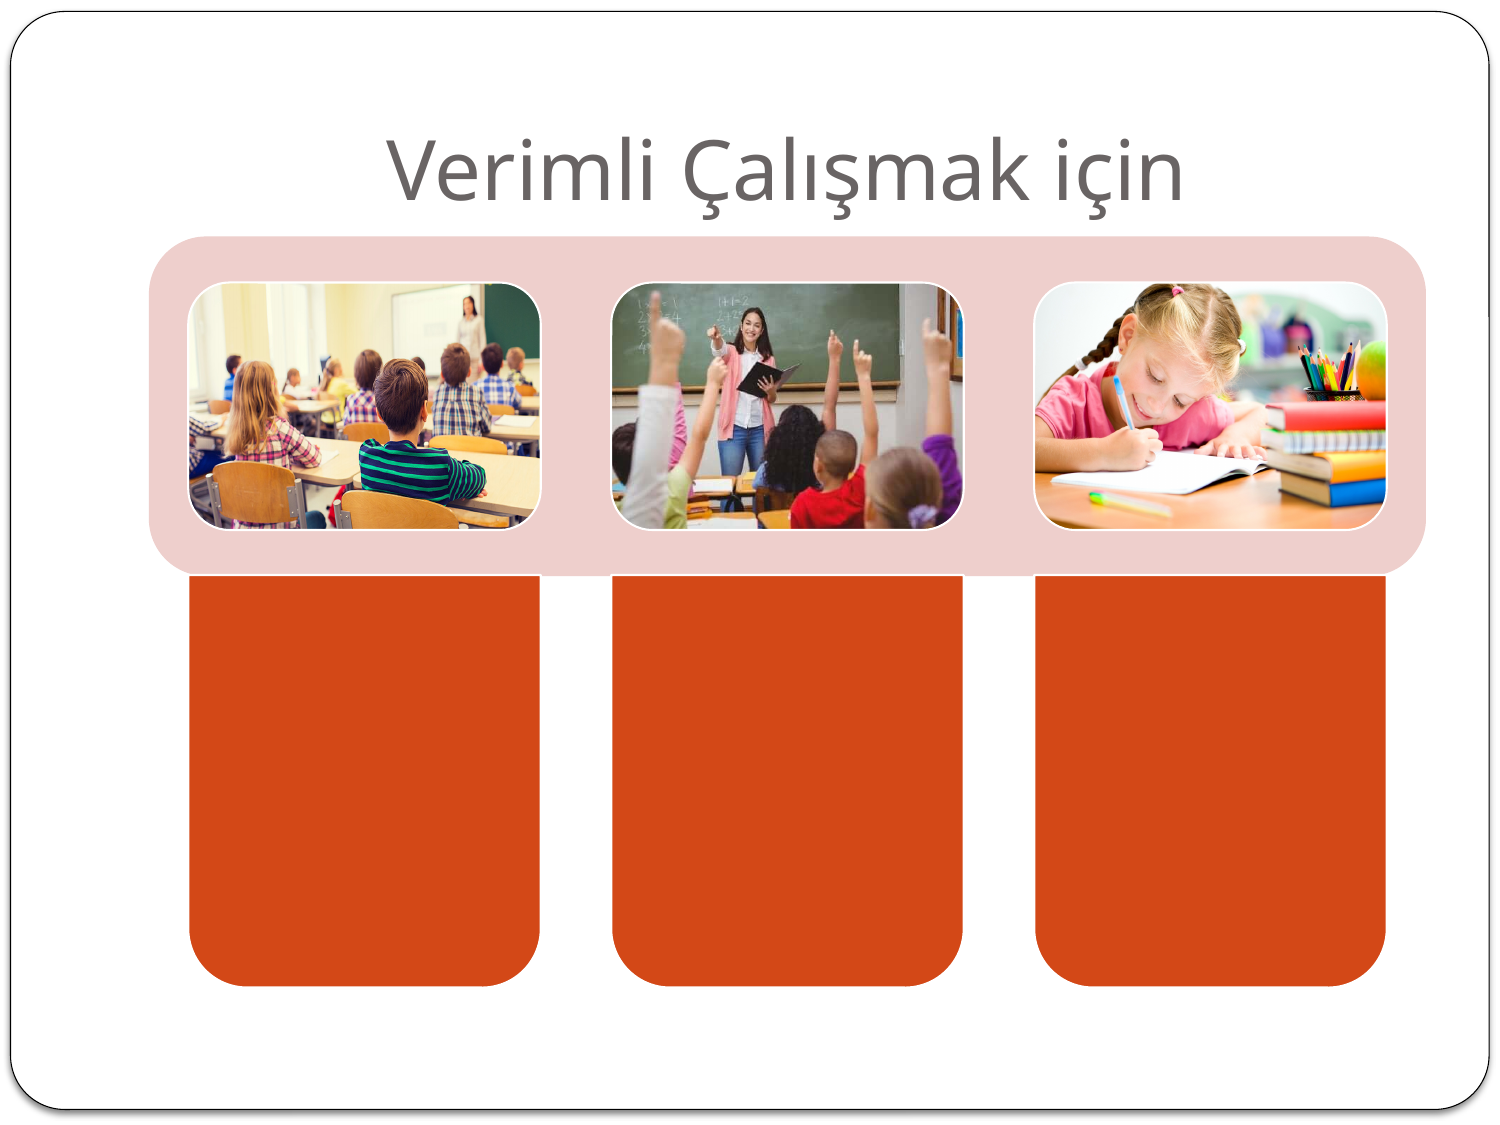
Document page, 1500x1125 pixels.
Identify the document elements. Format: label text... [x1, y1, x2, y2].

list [149, 237, 1426, 988]
title Verimli Çalışmak için [150, 45, 1425, 233]
